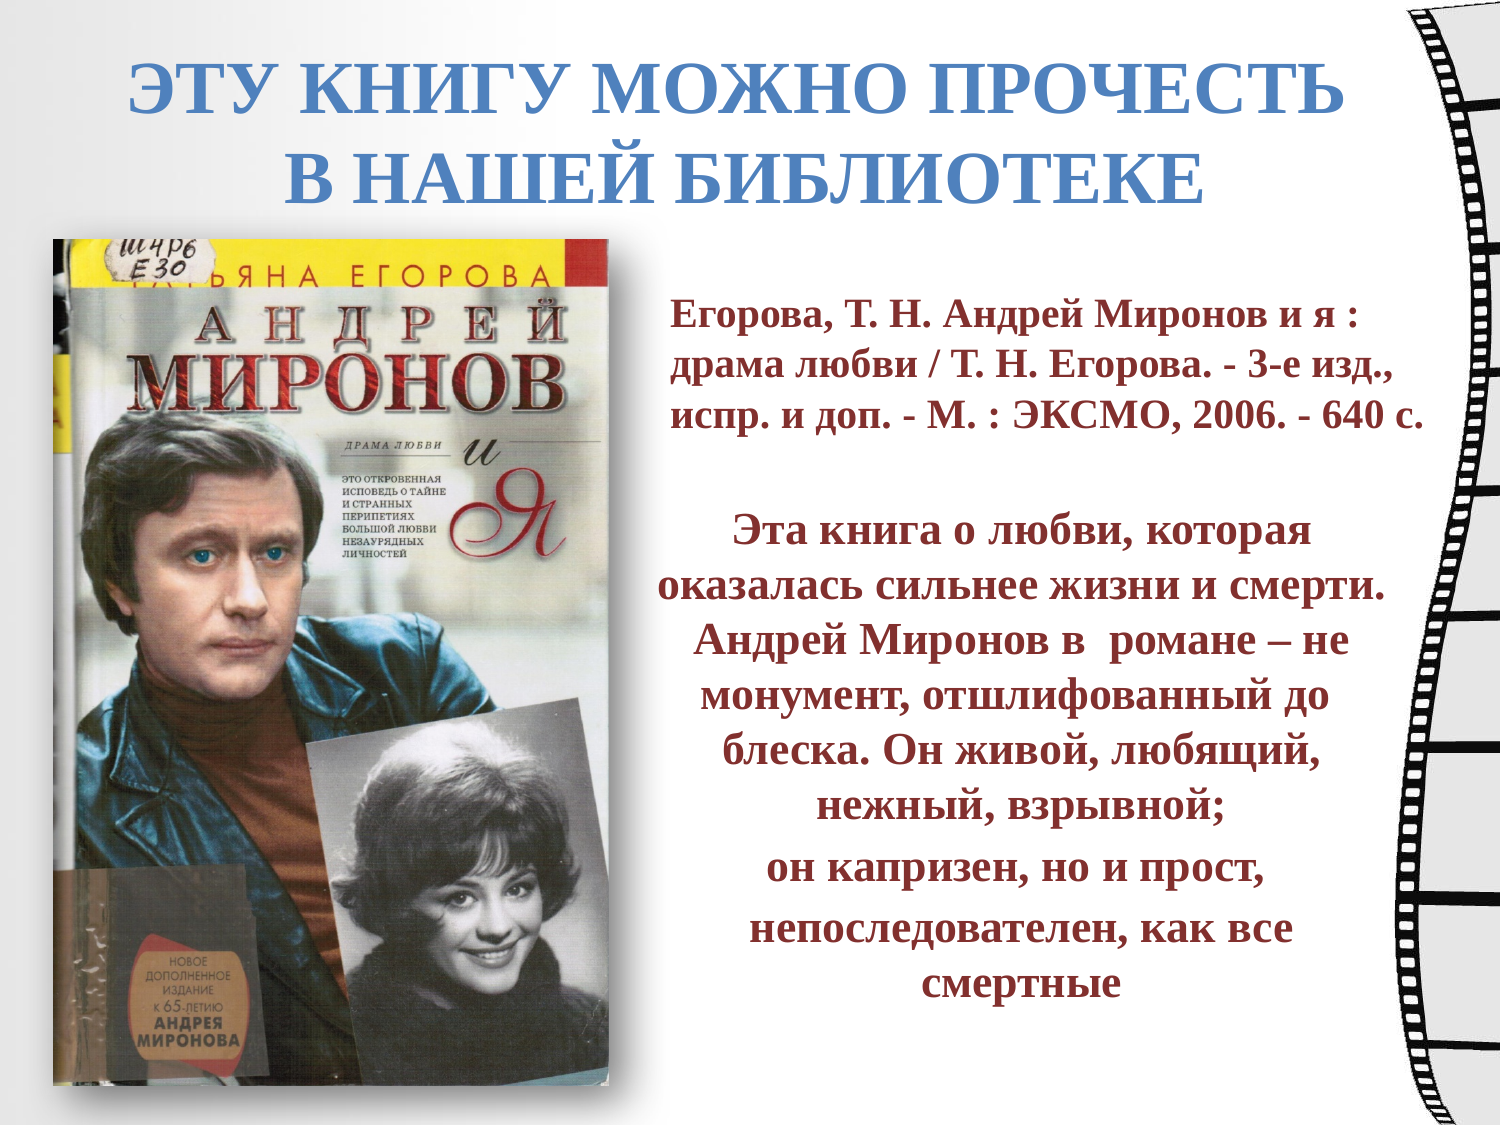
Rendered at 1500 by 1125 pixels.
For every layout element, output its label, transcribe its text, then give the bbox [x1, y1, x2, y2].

text_box Эту книгу можно прочесть в нашей библиотеке [110, 30, 1363, 226]
text_box Эта книга о любви, которая оказалась сильнее жизни и смерти. Андрей Миронов в романе – не монумент, отшлифованный до блеска. Он живой, любящий, нежный, взрывной; он капризен, но и прост, непоследователен, как все смертные [631, 491, 1412, 1014]
picture [0, 0, 1500, 1125]
text_box Егорова, Т. Н. Андрей Миронов и я : драма любви / Т. Н. Егорова. - 3-е изд., испр. и доп. - М. : ЭКСМО, 2006. - 640 с. [655, 278, 1477, 444]
